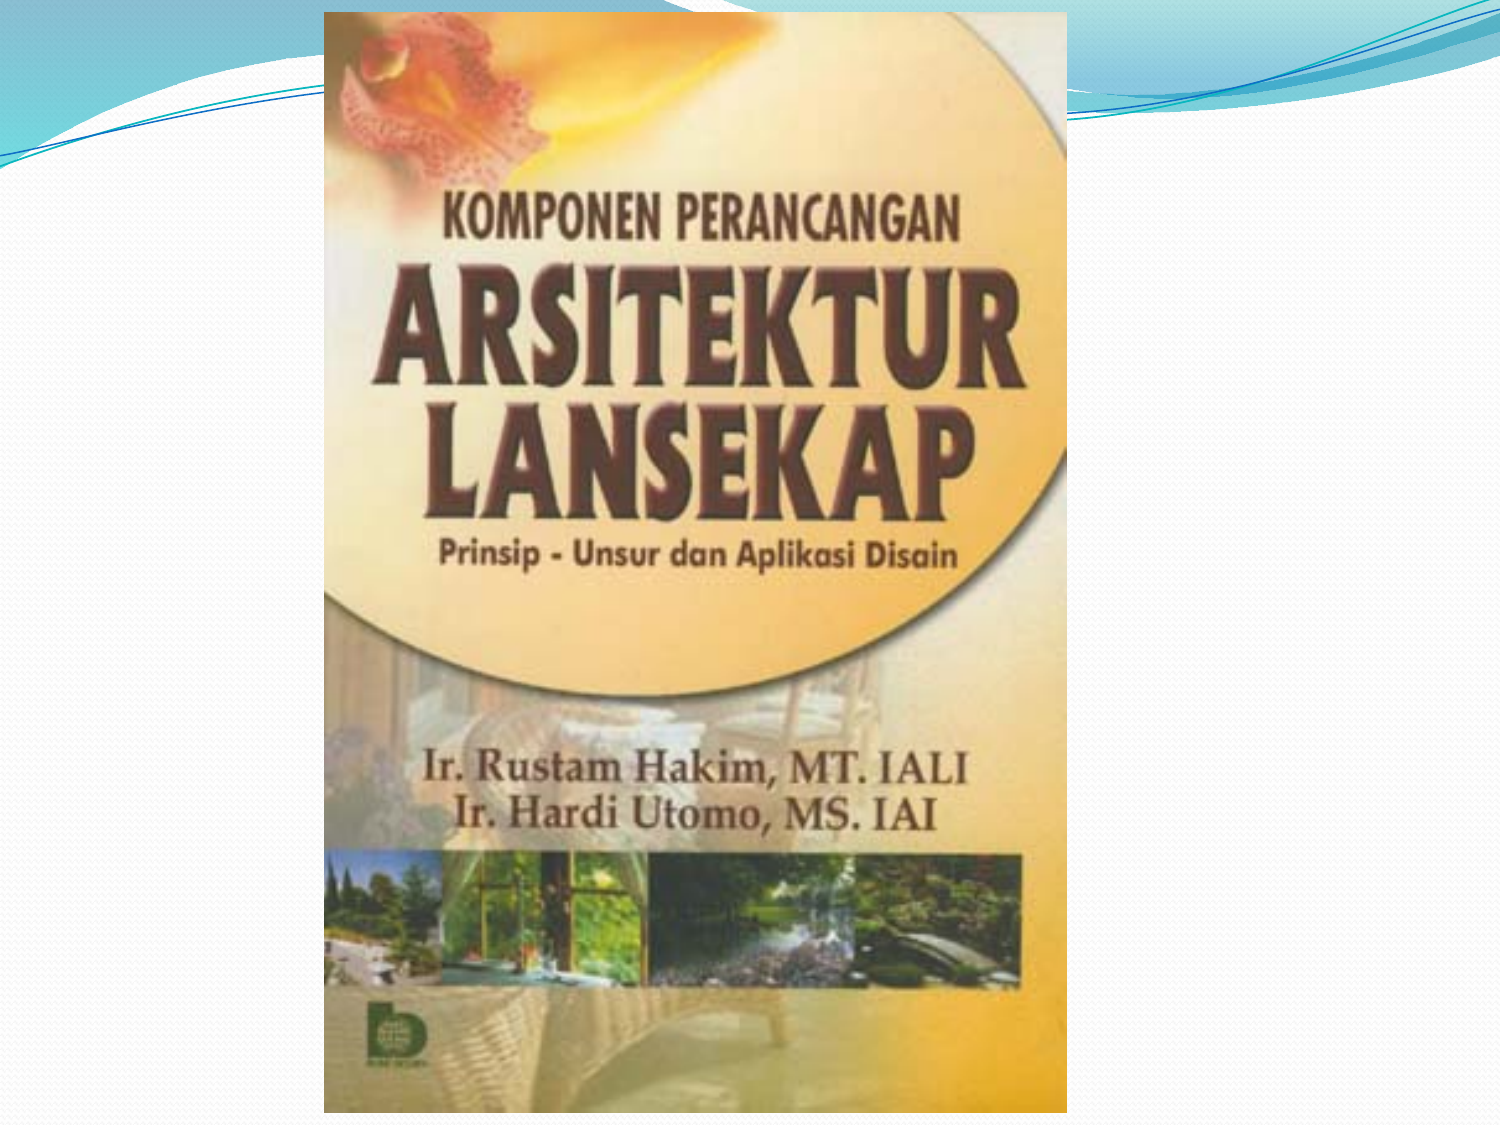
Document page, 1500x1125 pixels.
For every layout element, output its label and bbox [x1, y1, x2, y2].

picture [324, 12, 1067, 1113]
